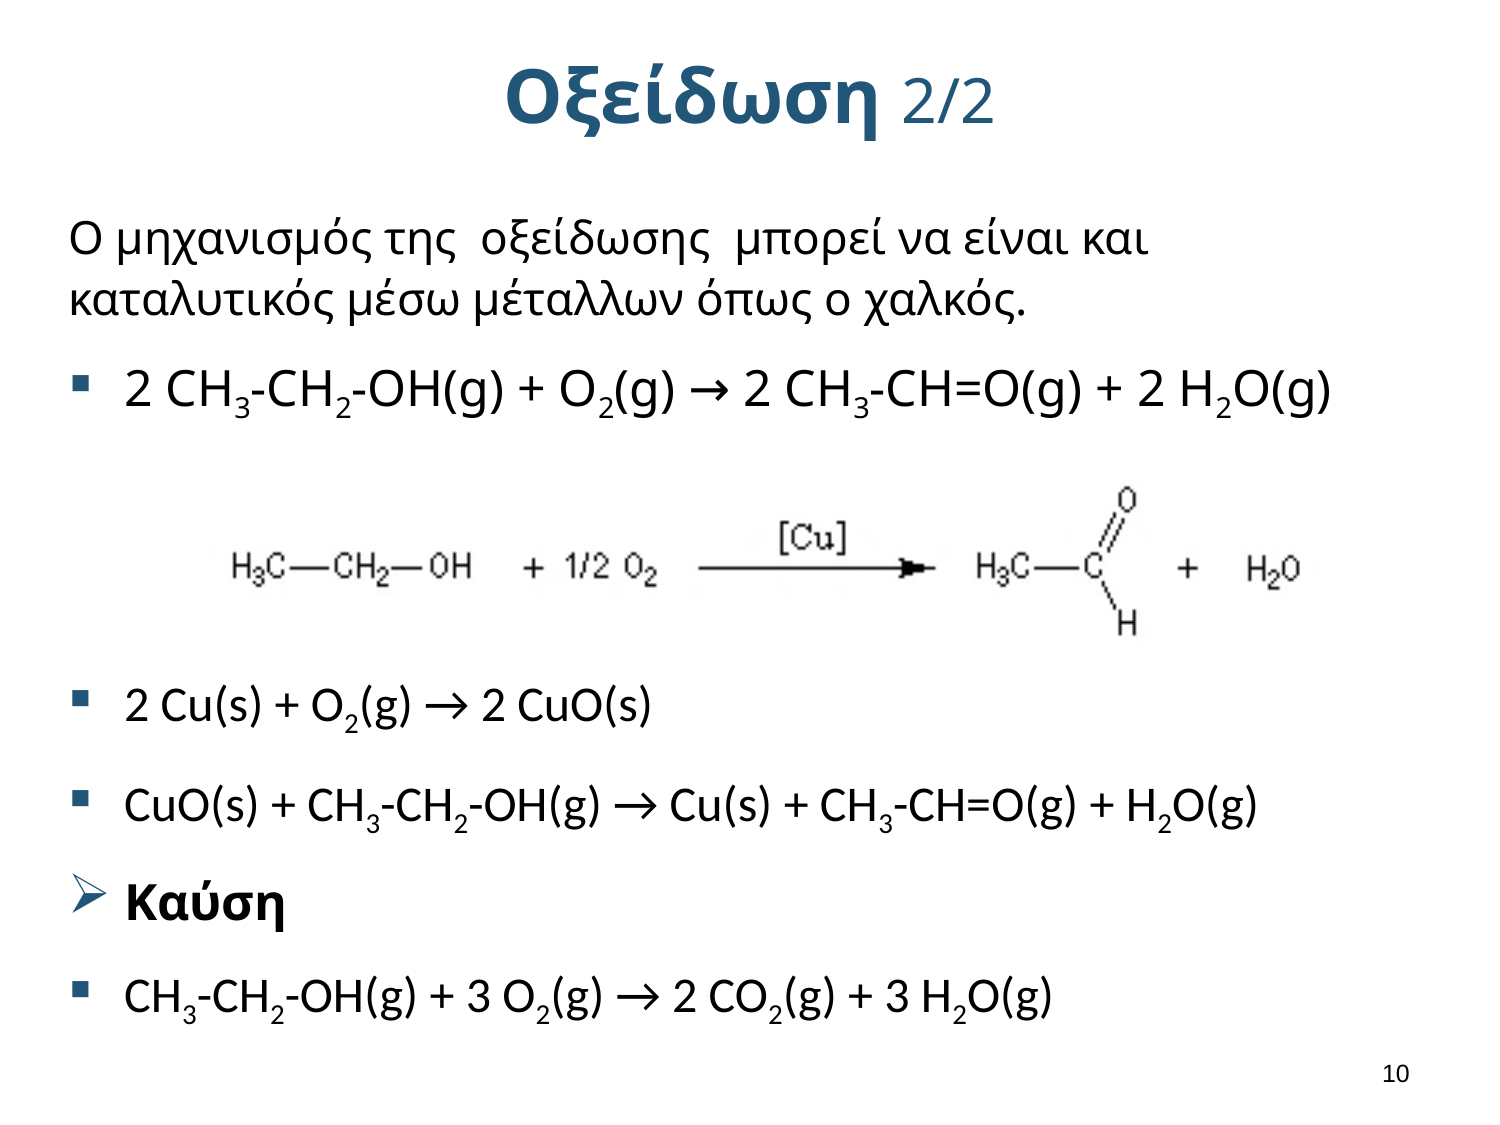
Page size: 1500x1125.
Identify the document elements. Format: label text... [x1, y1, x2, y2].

list Ο μηχανισμός της οξείδωσης μπορεί να είναι και καταλυτικός μέσω μέταλλων όπως ο χαλκός. 2 CH3-CH2-OH(g) + O2(g) → 2 CH3-CH=O(g) + 2 H2O(g) [53, 196, 1425, 492]
slide_number 9 [1074, 1042, 1425, 1103]
text_box 2 Cu(s) + O2(g) → 2 CuO(s) CuO(s) + CH3-CH2-OH(g) → Cu(s) + CH3-CH=O(g) + H2O(g) Καύση CH3-CH2-OH(g) + 3 O2(g) → 2 CO2(g) + 3 H2O(g) [53, 656, 1489, 1038]
picture [206, 479, 1317, 642]
title Οξείδωση 2/2 [63, 19, 1437, 169]
